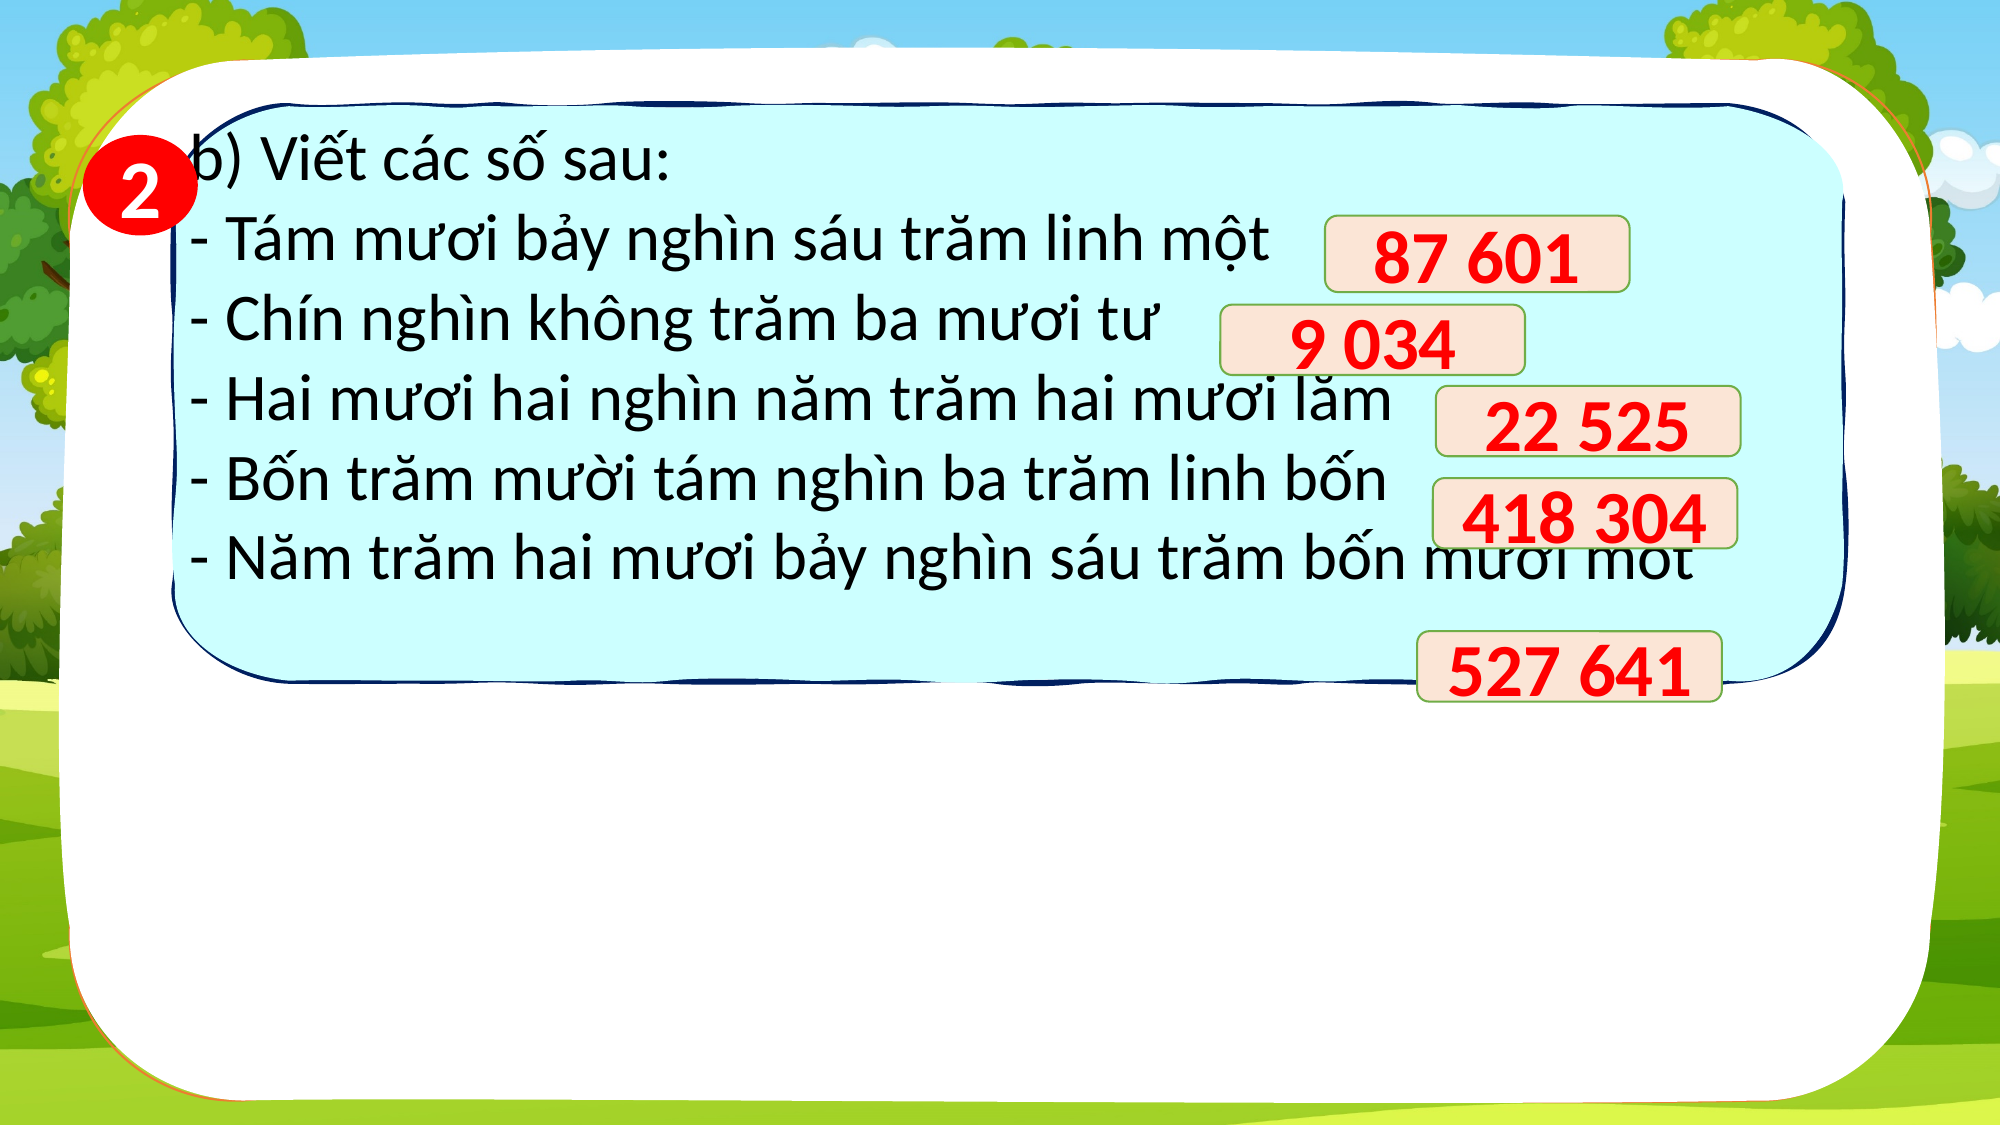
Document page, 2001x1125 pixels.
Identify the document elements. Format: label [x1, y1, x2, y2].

picture [0, 0, 2000, 1125]
text_box [83, 106, 1843, 749]
